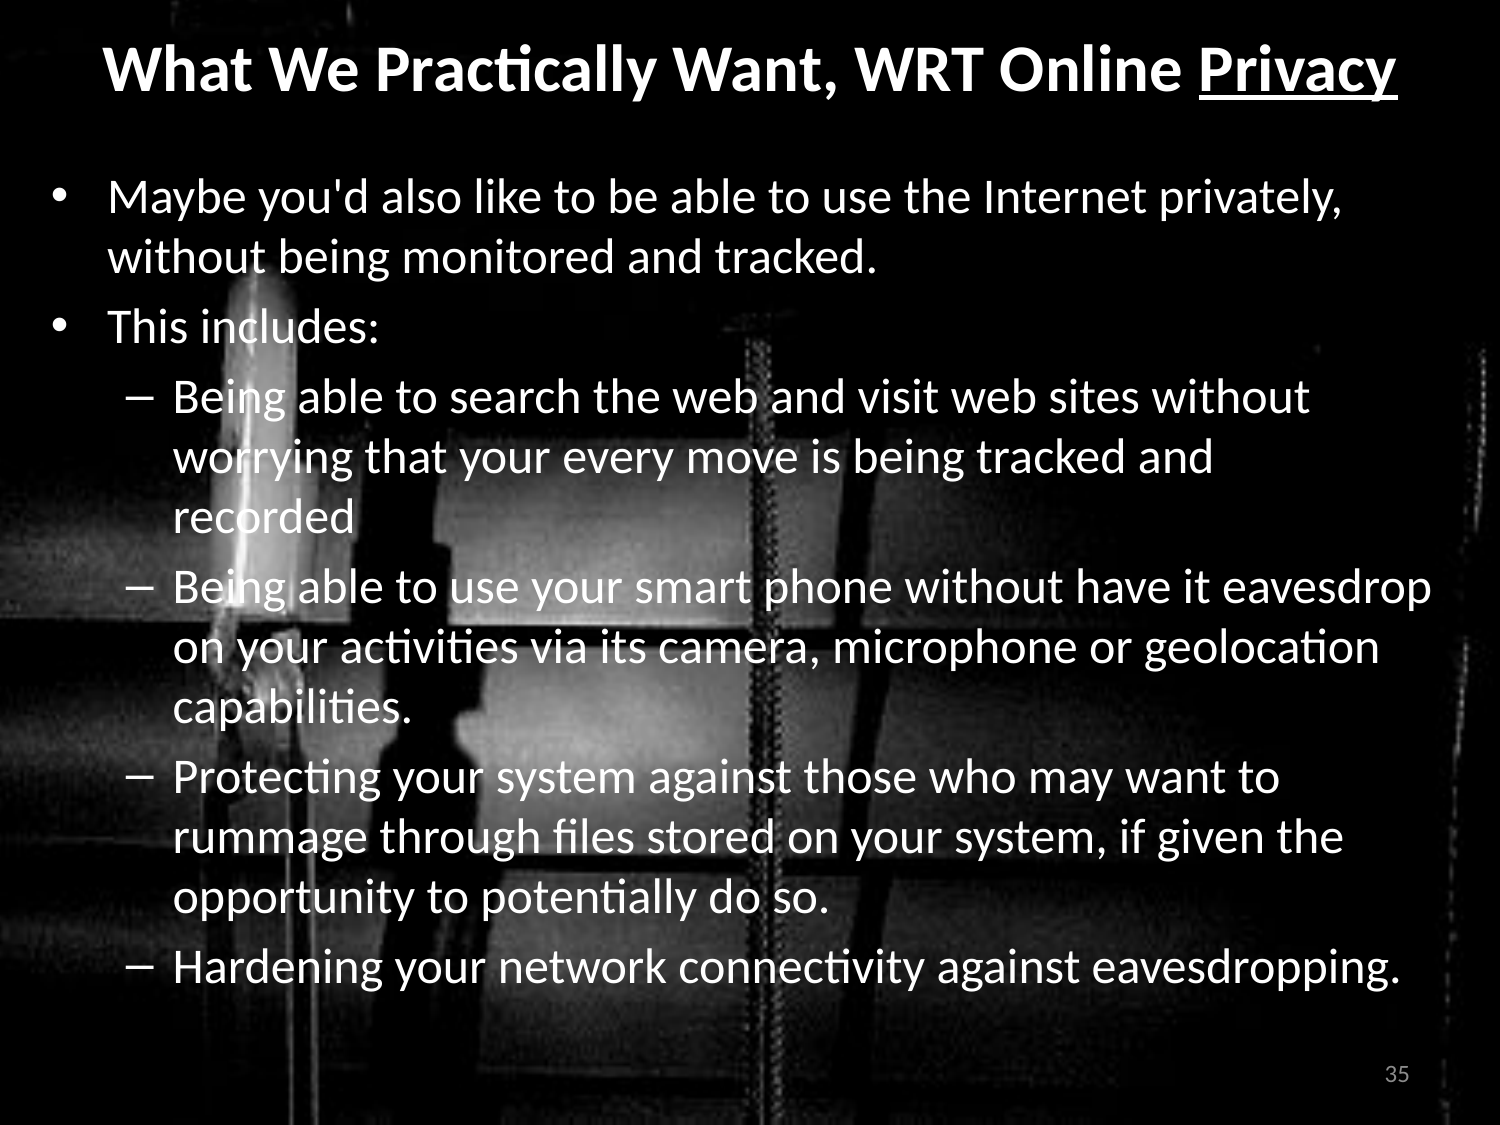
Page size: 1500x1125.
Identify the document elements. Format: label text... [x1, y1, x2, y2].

title What We Practically Want, WRT Online Privacy [75, 12, 1425, 116]
list Maybe you'd also like to be able to use the Internet privately, without being monitored and tracked. This includes: Being able to search the web and visit web sites without worrying that your every move is being tracked and recorded Being able to use your smart phone without have it eavesdrop on your activities via its camera, microphone or geolocation capabilities. Protecting your system against those who may want to rummage through files stored on your system, if given the opportunity to potentially do so. Hardening your network connectivity against eavesdropping. [35, 156, 1451, 1085]
picture [0, 0, 1500, 1125]
slide_number 35 [1074, 1042, 1425, 1103]
